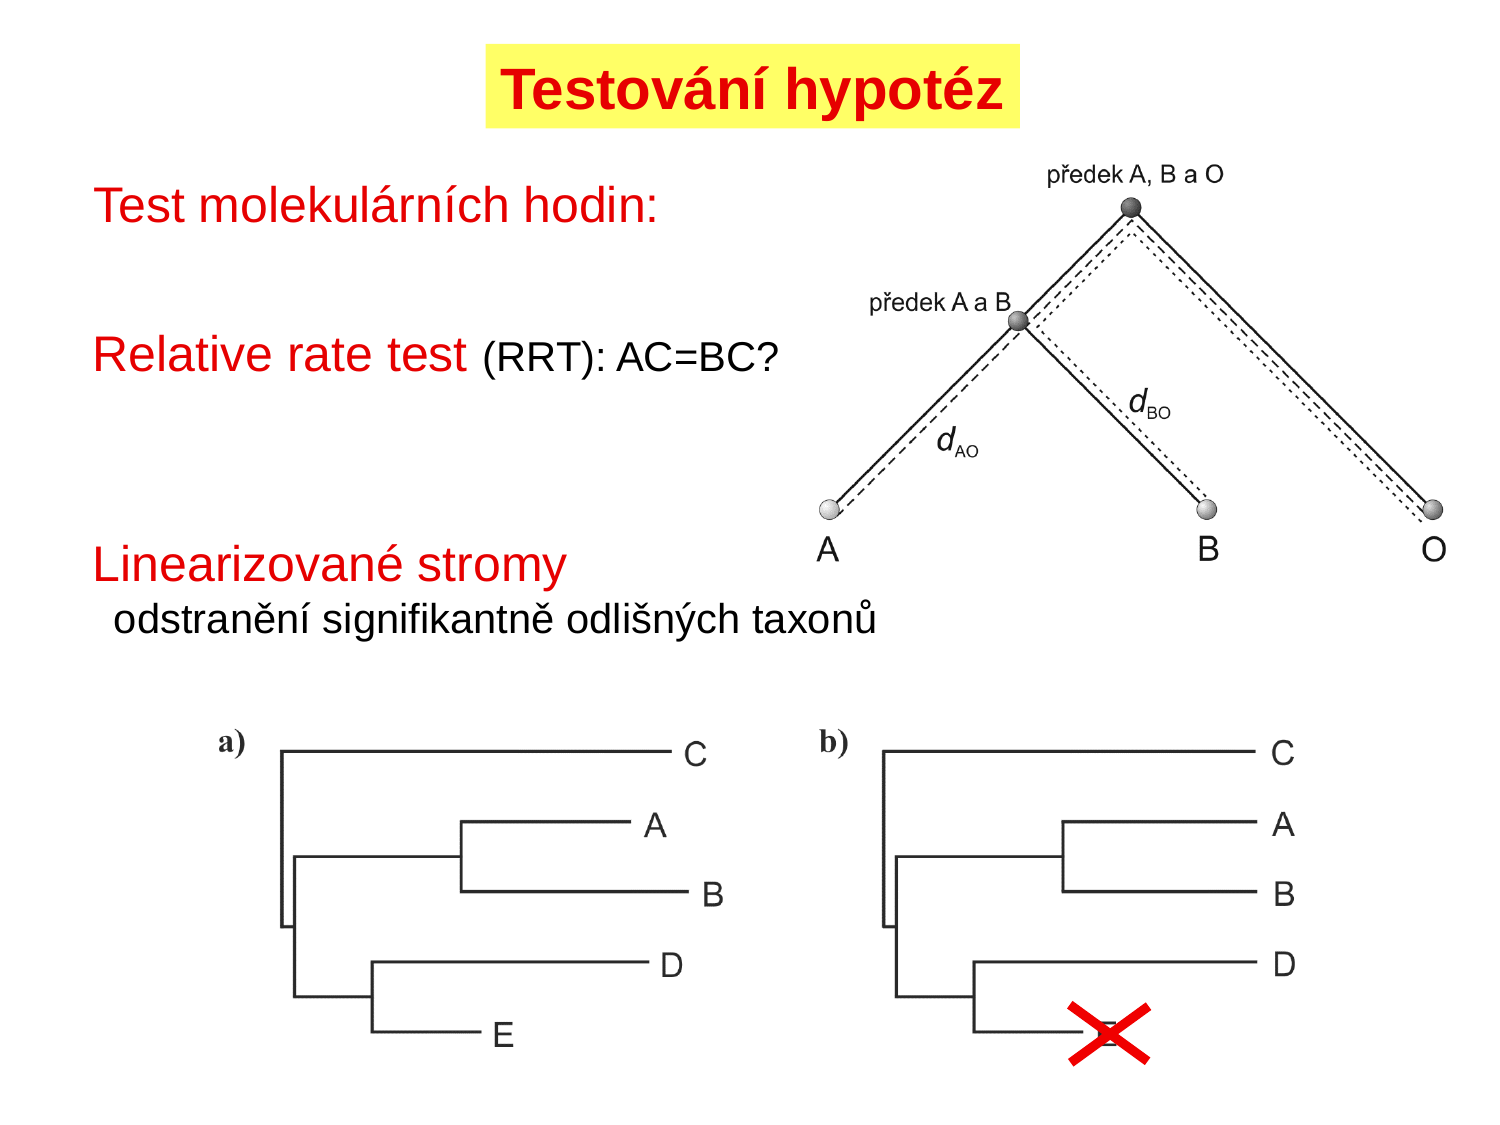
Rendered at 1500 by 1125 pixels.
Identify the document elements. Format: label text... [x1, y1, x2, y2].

text_box Testování hypotéz [485, 43, 1020, 129]
picture [811, 155, 1450, 564]
text_box Test molekulárních hodin: [78, 165, 676, 240]
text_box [1069, 1004, 1149, 1063]
text_box Relative rate test (RRT): AC=BC? Linearizované stromy odstranění signifikantně odlišných taxonů [78, 314, 894, 649]
picture [197, 715, 1301, 1052]
